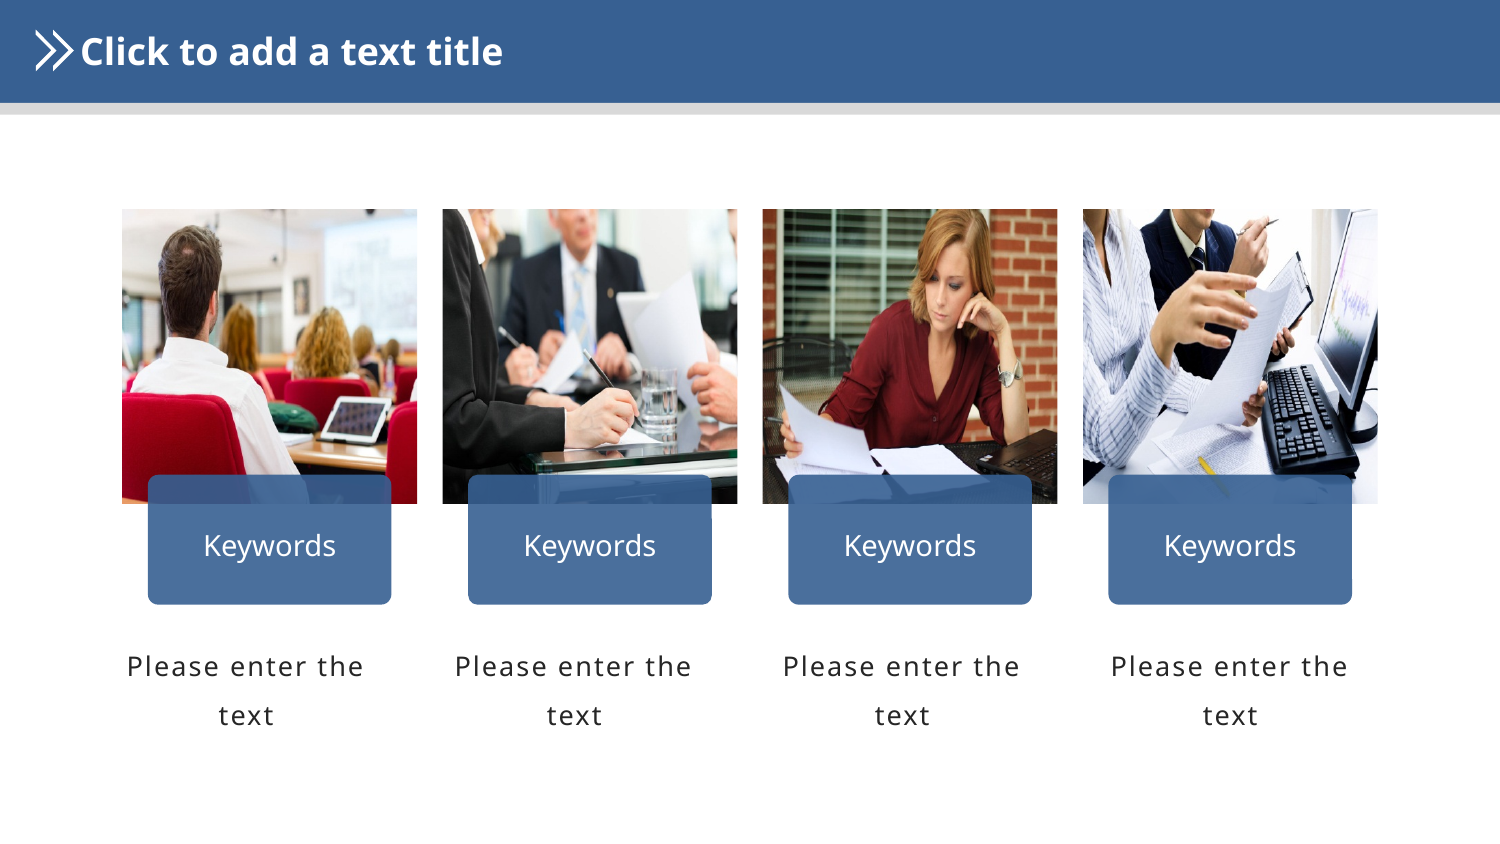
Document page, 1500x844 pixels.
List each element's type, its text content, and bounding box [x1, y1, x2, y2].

text_box Please enter the text [420, 625, 728, 787]
text_box [122, 209, 418, 504]
text_box Keywords [468, 474, 712, 605]
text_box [21, 35, 68, 66]
text_box Keywords [147, 474, 392, 605]
text_box [442, 209, 738, 504]
text_box [0, 102, 1500, 116]
text_box [762, 209, 1058, 504]
text_box Please enter the text [748, 625, 1056, 787]
text_box [1083, 209, 1378, 504]
text_box Keywords [1108, 474, 1353, 605]
text_box Keywords [788, 474, 1032, 605]
text_box [0, 0, 1500, 102]
text_box Please enter the text [1076, 625, 1384, 787]
text_box Click to add a text title [65, 20, 520, 80]
text_box Please enter the text [92, 625, 400, 787]
